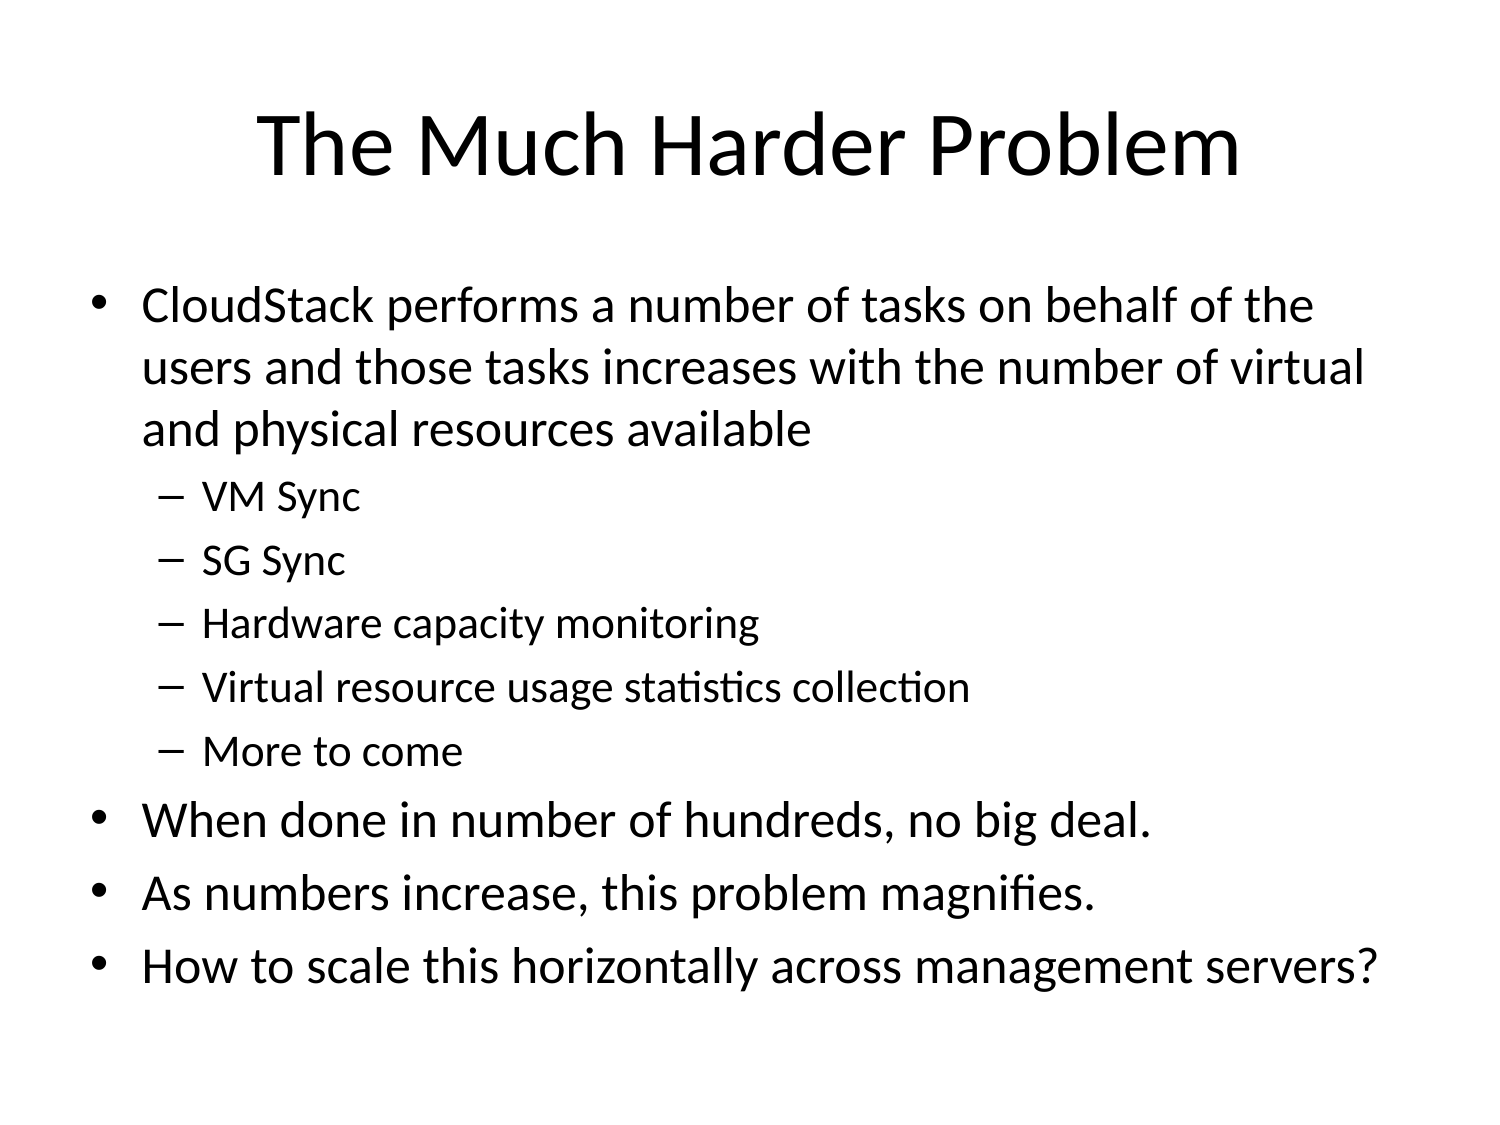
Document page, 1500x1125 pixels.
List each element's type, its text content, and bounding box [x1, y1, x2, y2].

list CloudStack performs a number of tasks on behalf of the users and those tasks increases with the number of virtual and physical resources available VM Sync SG Sync Hardware capacity monitoring Virtual resource usage statistics collection More to come When done in number of hundreds, no big deal. As numbers increase, this problem magnifies. How to scale this horizontally across management servers? [75, 262, 1425, 1005]
title The Much Harder Problem [75, 45, 1425, 233]
